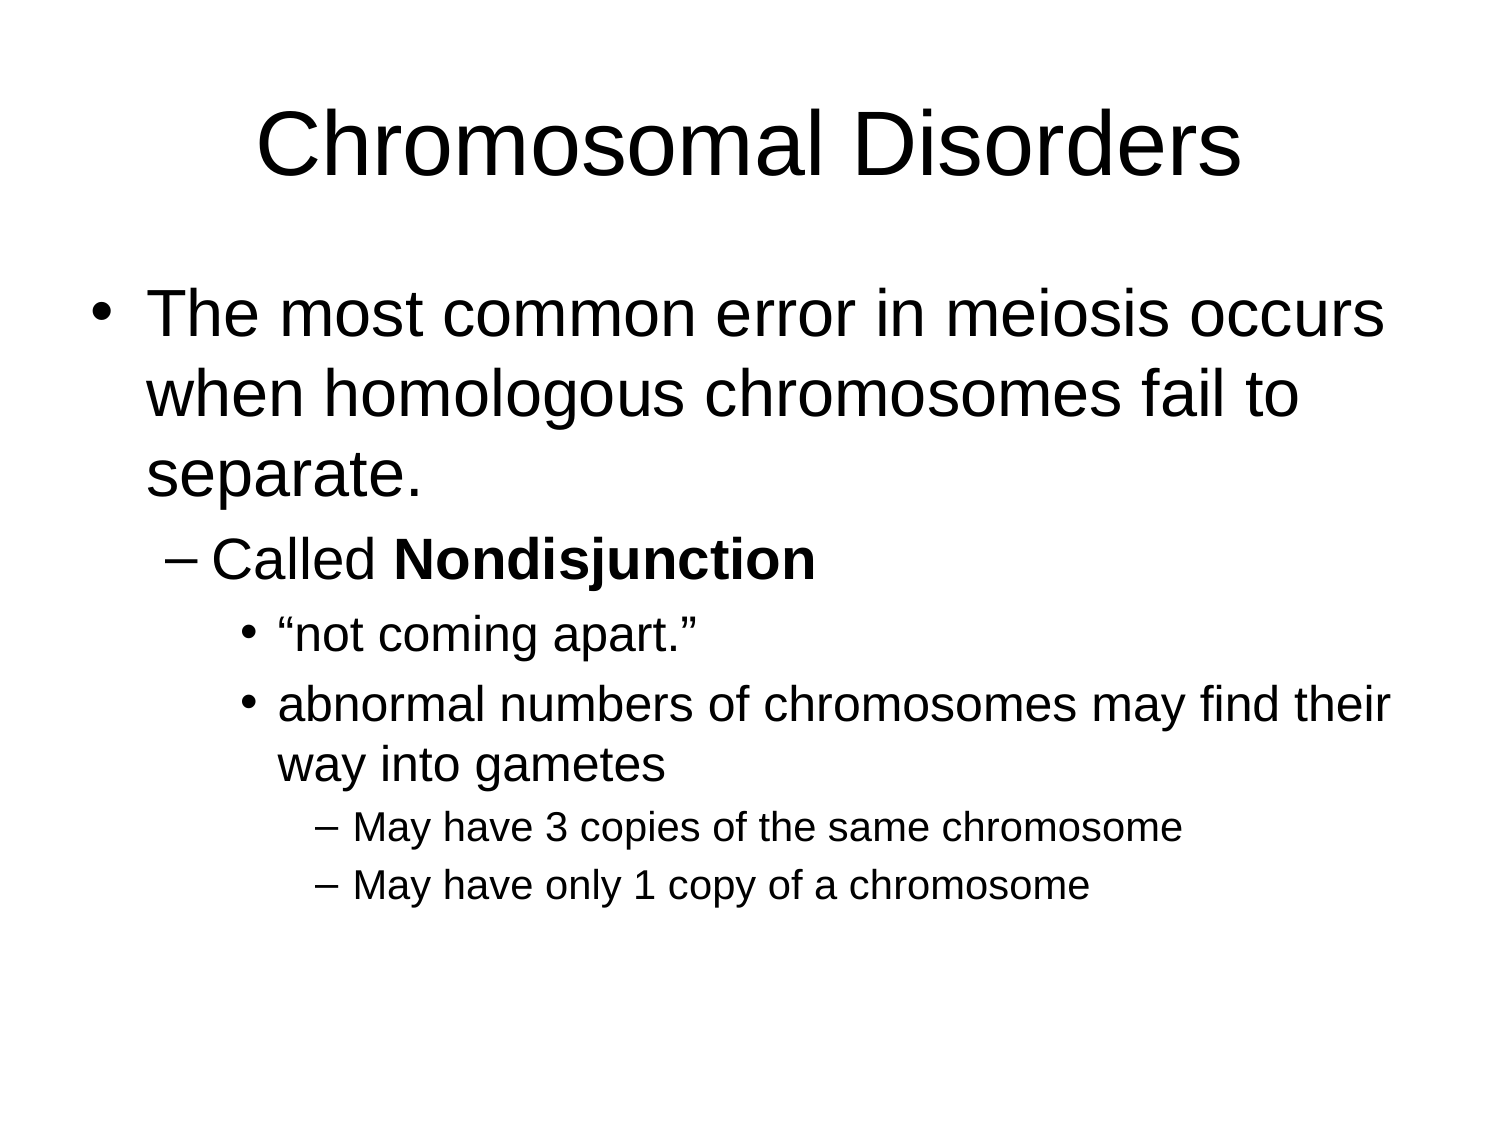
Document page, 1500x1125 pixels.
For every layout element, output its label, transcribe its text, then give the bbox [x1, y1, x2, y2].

title Chromosomal Disorders [75, 45, 1425, 233]
list The most common error in meiosis occurs when homologous chromosomes fail to separate. Called Nondisjunction “not coming apart.” abnormal numbers of chromosomes may find their way into gametes May have 3 copies of the same chromosome May have only 1 copy of a chromosome [75, 262, 1425, 1005]
